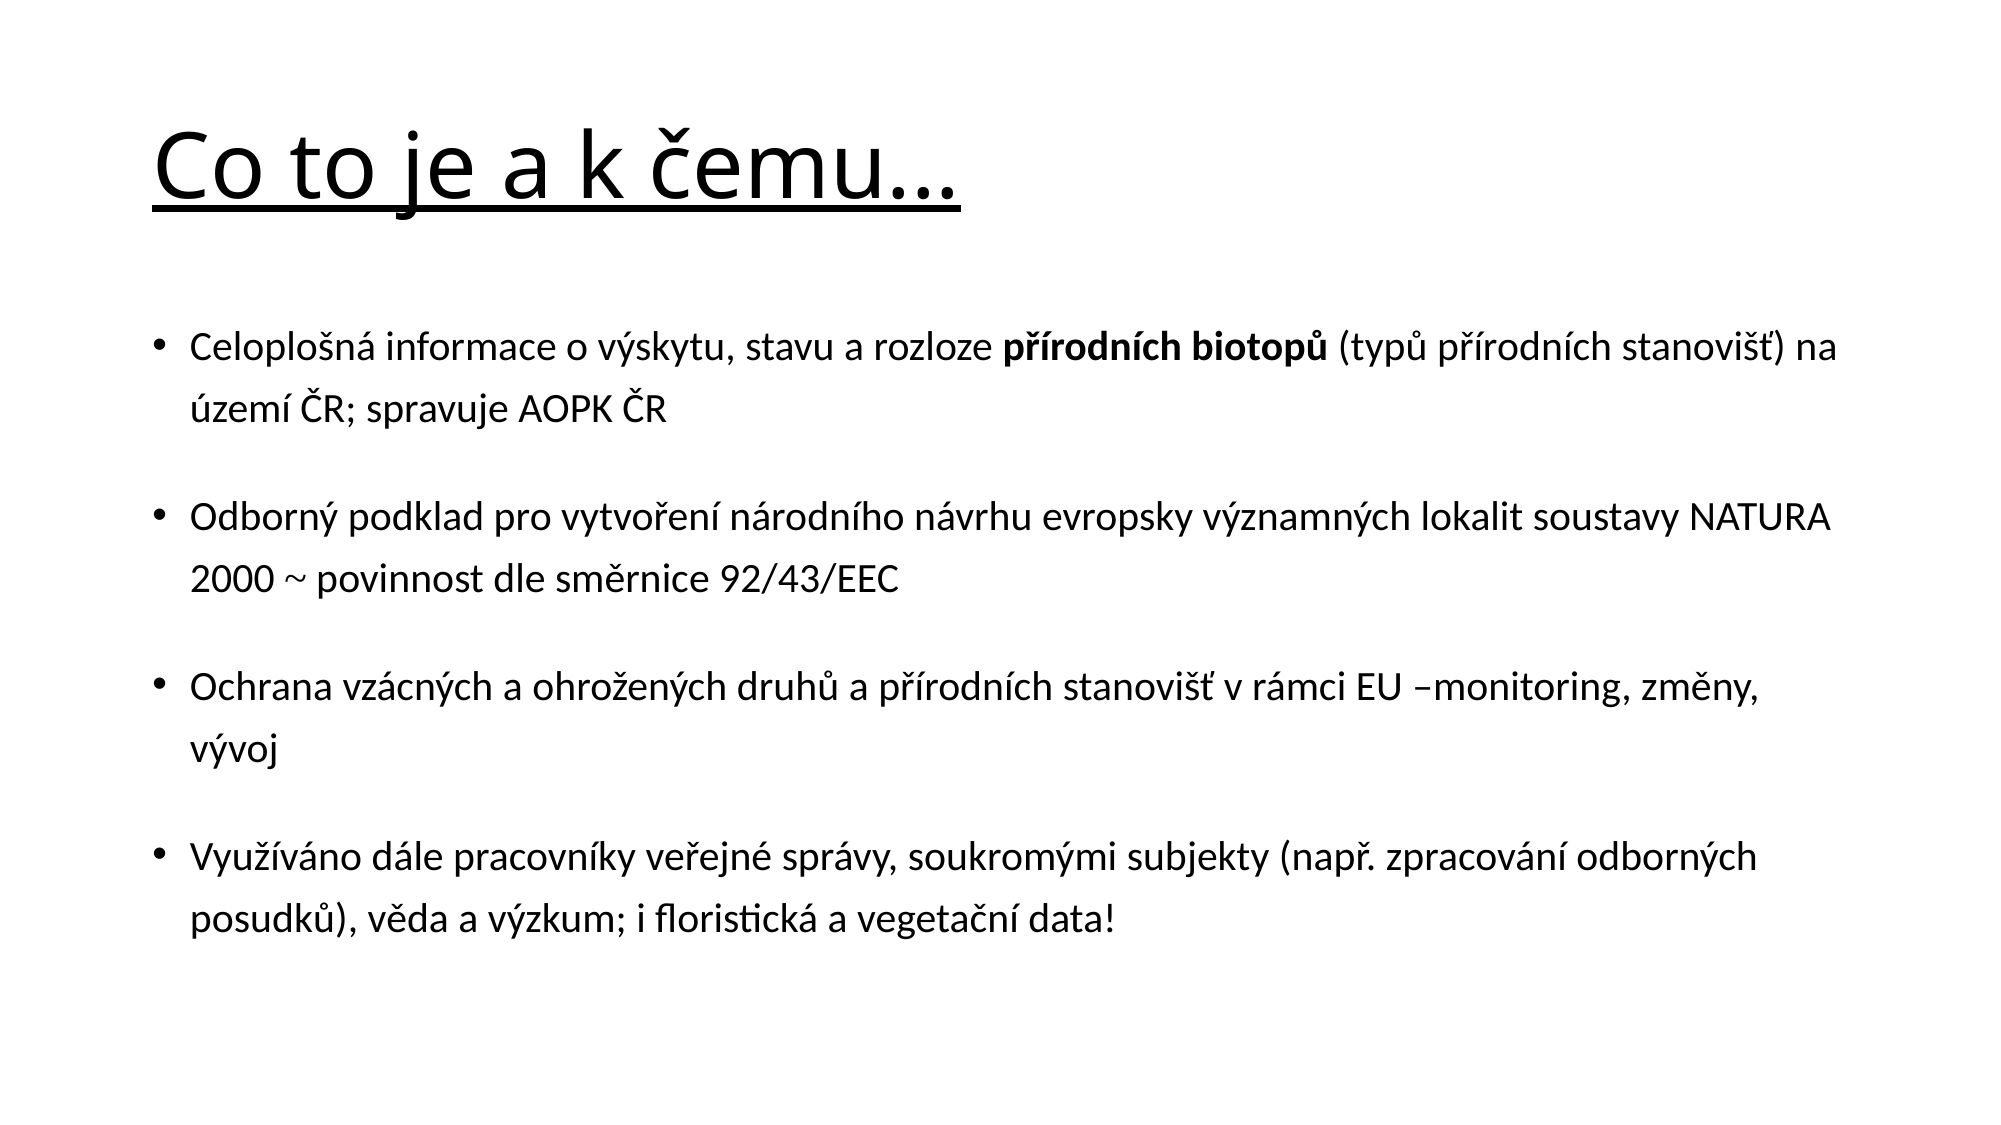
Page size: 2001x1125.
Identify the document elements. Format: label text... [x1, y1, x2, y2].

title Co to je a k čemu... [137, 59, 1863, 278]
list Celoplošná informace o výskytu, stavu a rozloze přírodních biotopů (typů přírodních stanovišť) na území ČR; spravuje AOPK ČR Odborný podklad pro vytvoření národního návrhu evropsky významných lokalit soustavy NATURA 2000 ~ povinnost dle směrnice 92/43/EEC Ochrana vzácných a ohrožených druhů a přírodních stanovišť v rámci EU –monitoring, změny, vývoj Využíváno dále pracovníky veřejné správy, soukromými subjekty (např. zpracování odborných posudků), věda a výzkum; i floristická a vegetační data! [137, 299, 1863, 1105]
